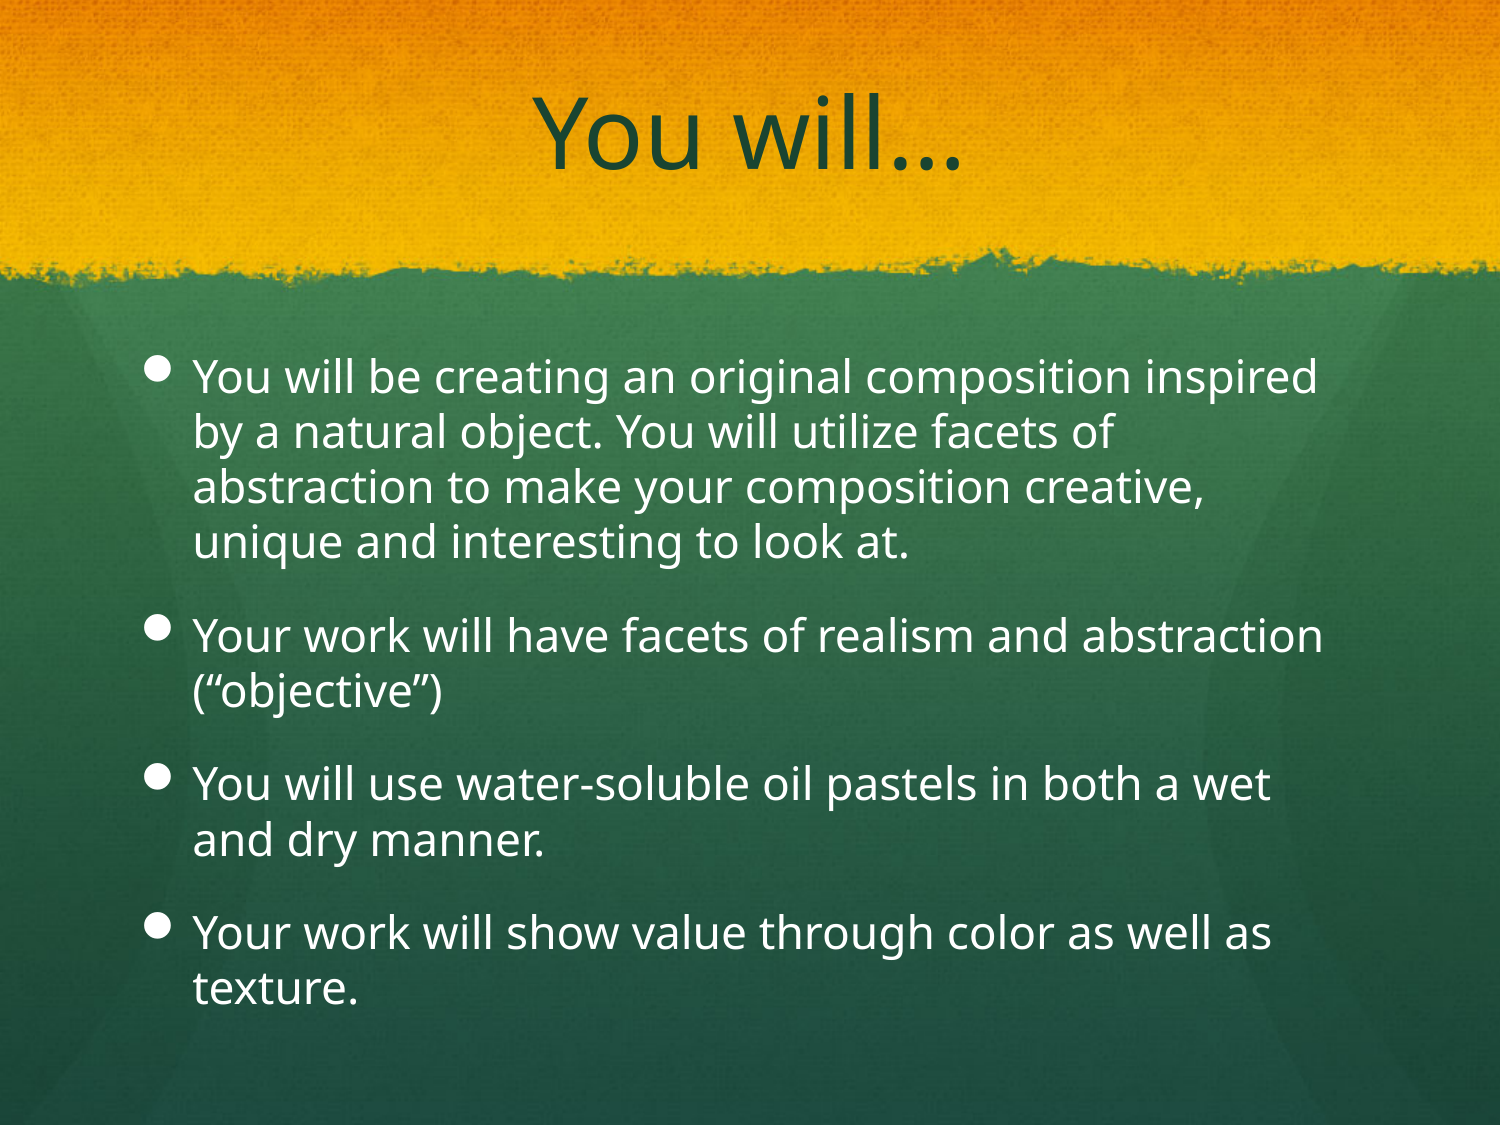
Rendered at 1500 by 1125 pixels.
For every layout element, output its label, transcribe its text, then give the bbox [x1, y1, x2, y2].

title You will… [125, 13, 1375, 246]
list You will be creating an original composition inspired by a natural object. You will utilize facets of abstraction to make your composition creative, unique and interesting to look at. Your work will have facets of realism and abstraction (“objective”) You will use water-soluble oil pastels in both a wet and dry manner. Your work will show value through color as well as texture. [125, 339, 1375, 1026]
picture [0, 0, 1500, 1125]
